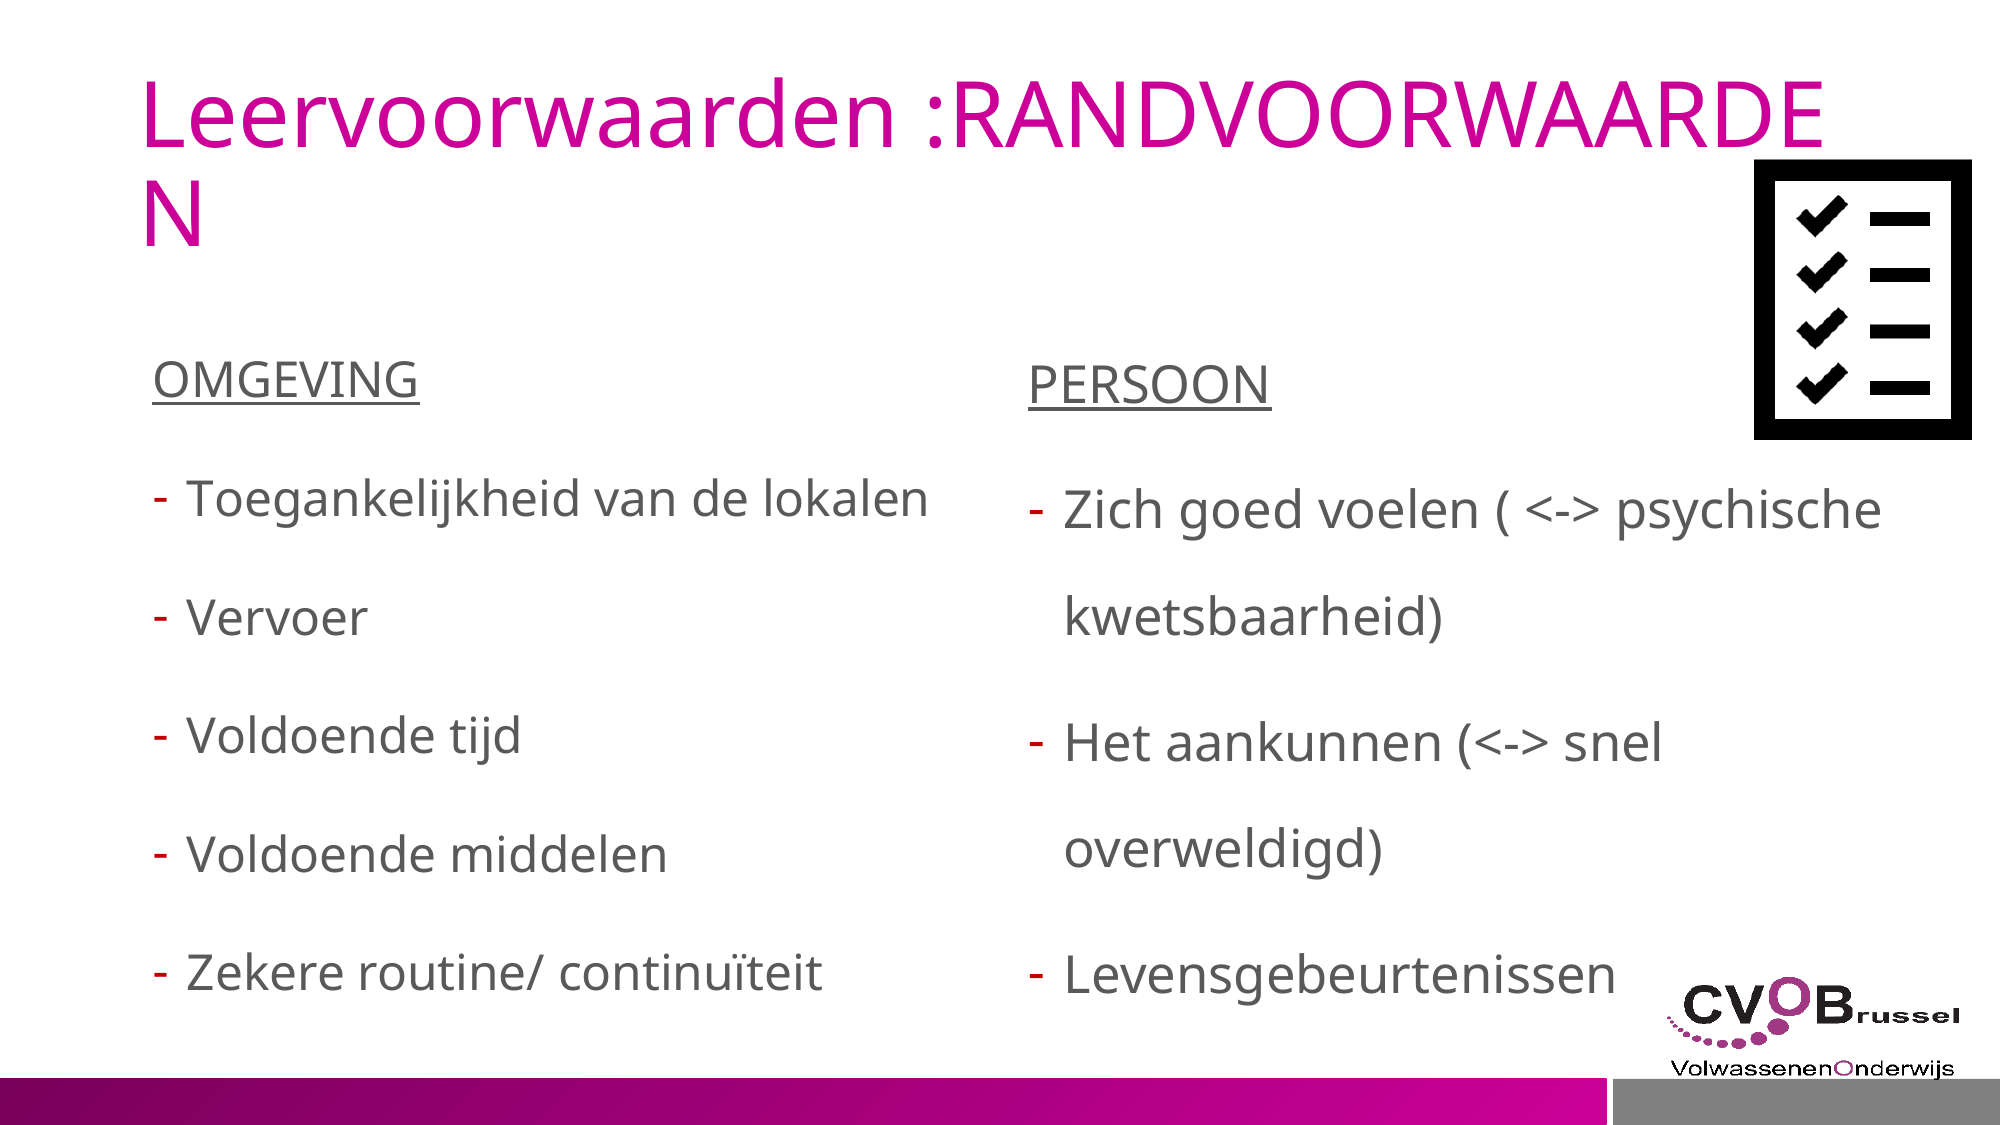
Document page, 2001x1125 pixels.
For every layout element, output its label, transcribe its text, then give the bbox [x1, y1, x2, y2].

list PERSOON Zich goed voelen ( <-> psychische kwetsbaarheid) Het aankunnen (<-> snel overweldigd) Levensgebeurtenissen [1012, 299, 1946, 1014]
list OMGEVING Toegankelijkheid van de lokalen Vervoer Voldoende tijd Voldoende middelen Zekere routine/ continuïteit [137, 299, 988, 1014]
picture [1651, 966, 1973, 1087]
title Leervoorwaarden :RANDVOORWAARDEN [124, 58, 1849, 277]
picture [1694, 131, 2000, 468]
